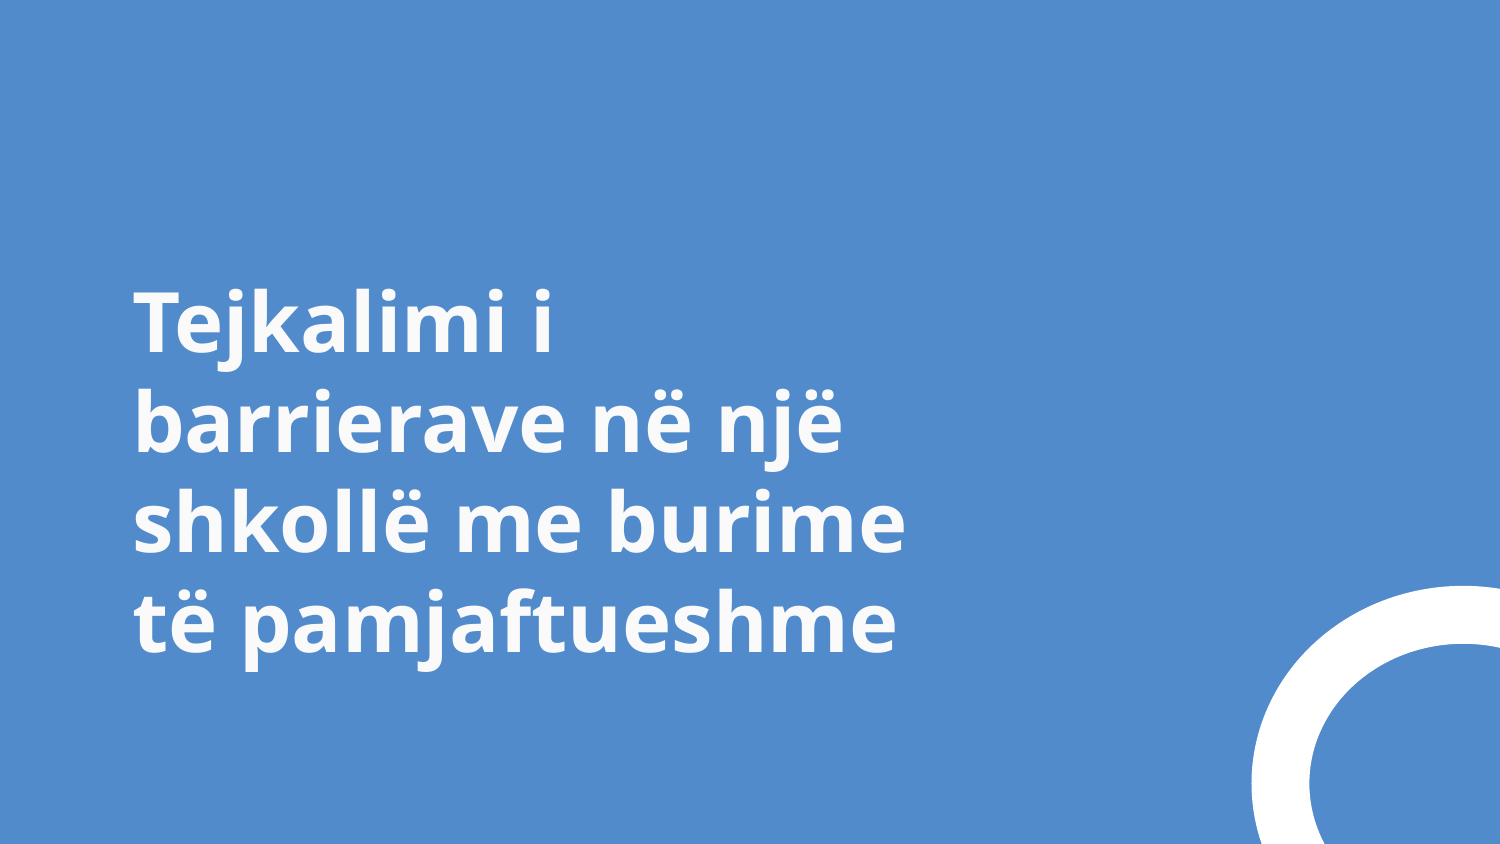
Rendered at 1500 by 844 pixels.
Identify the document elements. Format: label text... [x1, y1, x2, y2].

title Tejkalimi i barrierave në një shkollë me burime të pamjaftueshme [116, 346, 810, 592]
picture [815, 175, 1413, 667]
